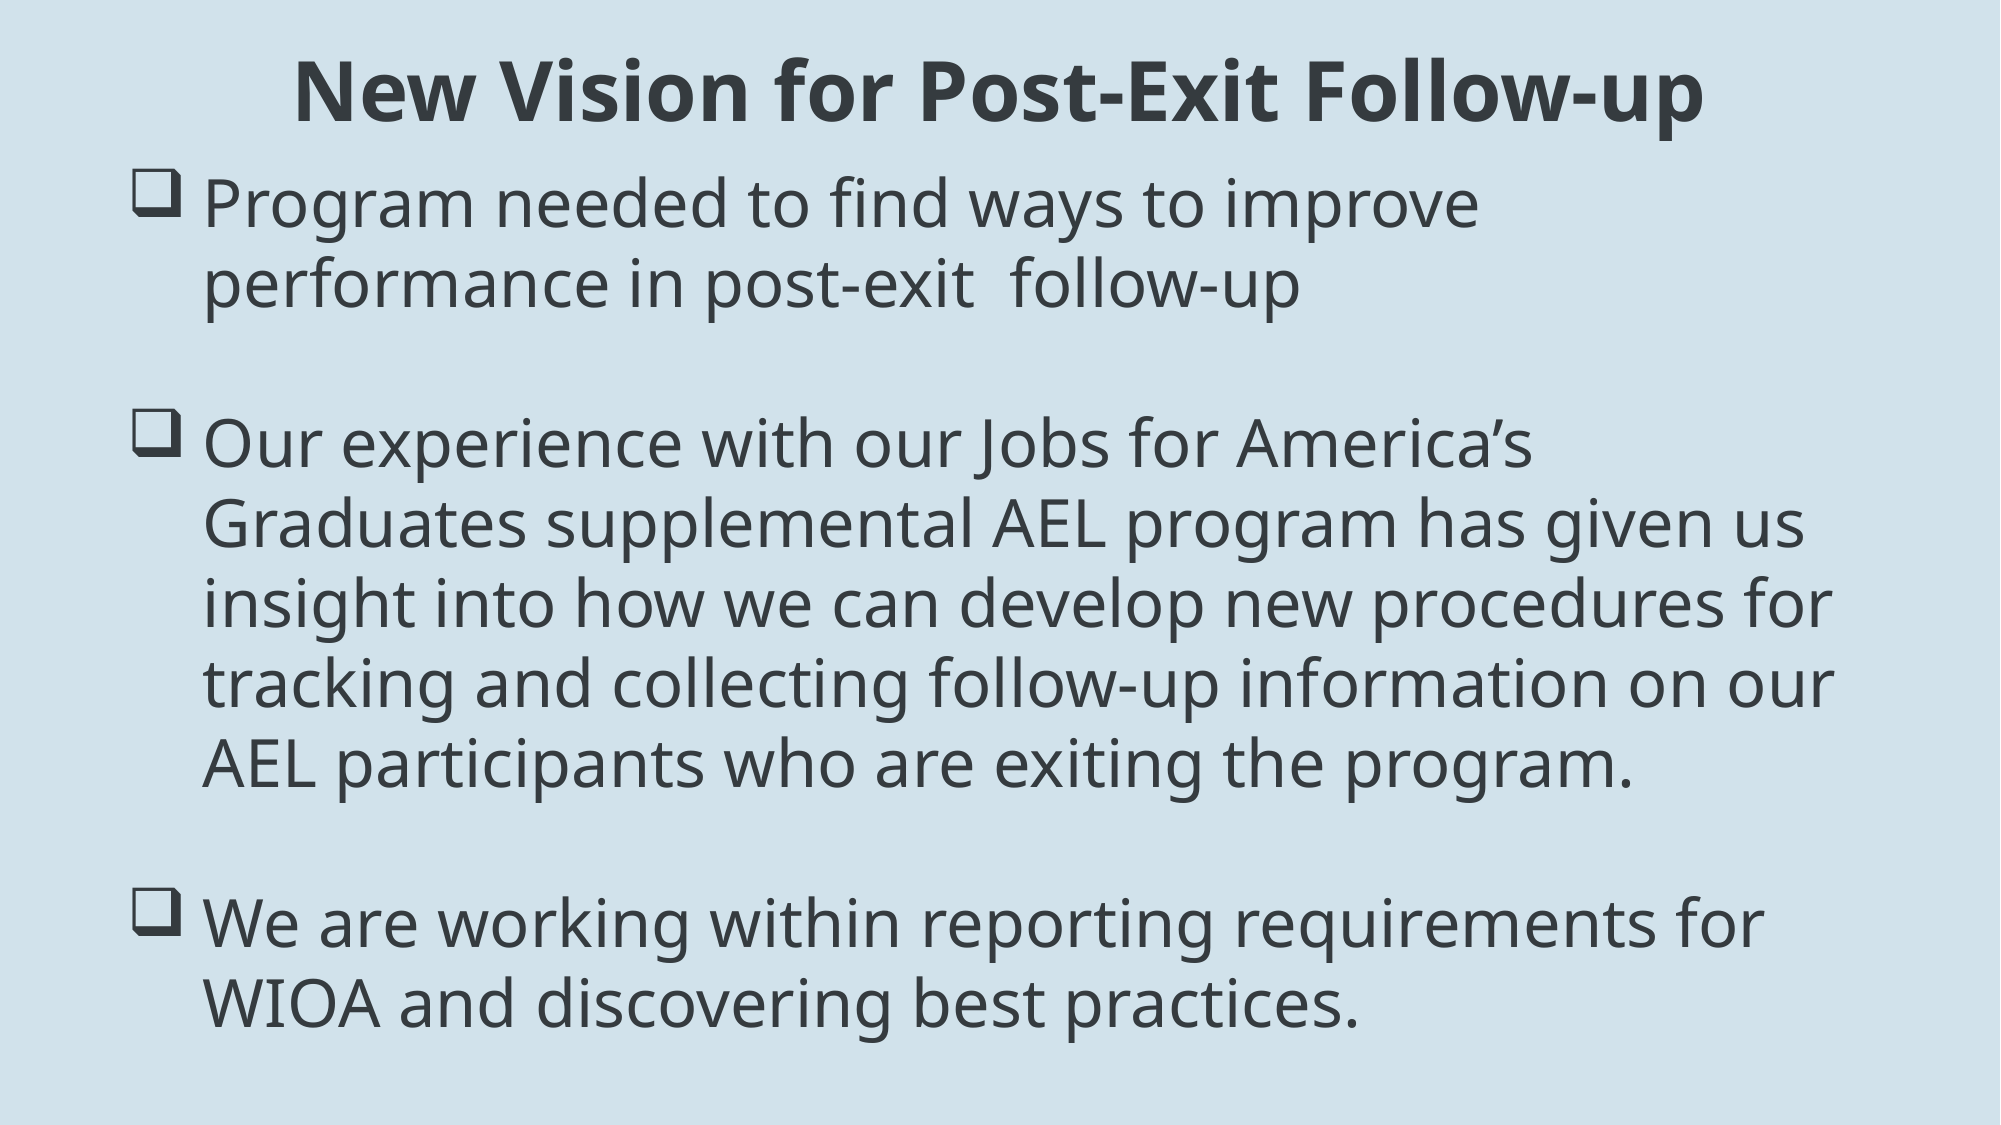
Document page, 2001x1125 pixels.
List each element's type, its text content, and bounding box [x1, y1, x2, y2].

text_box New Vision for Post-Exit Follow-up [276, 30, 1791, 146]
text_box Program needed to find ways to improve performance in post-exit follow-up Our experience with our Jobs for America’s Graduates supplemental AEL program has given us insight into how we can develop new procedures for tracking and collecting follow-up information on our AEL participants who are exiting the program. We are working within reporting requirements for WIOA and discovering best practices. [113, 153, 1874, 1125]
